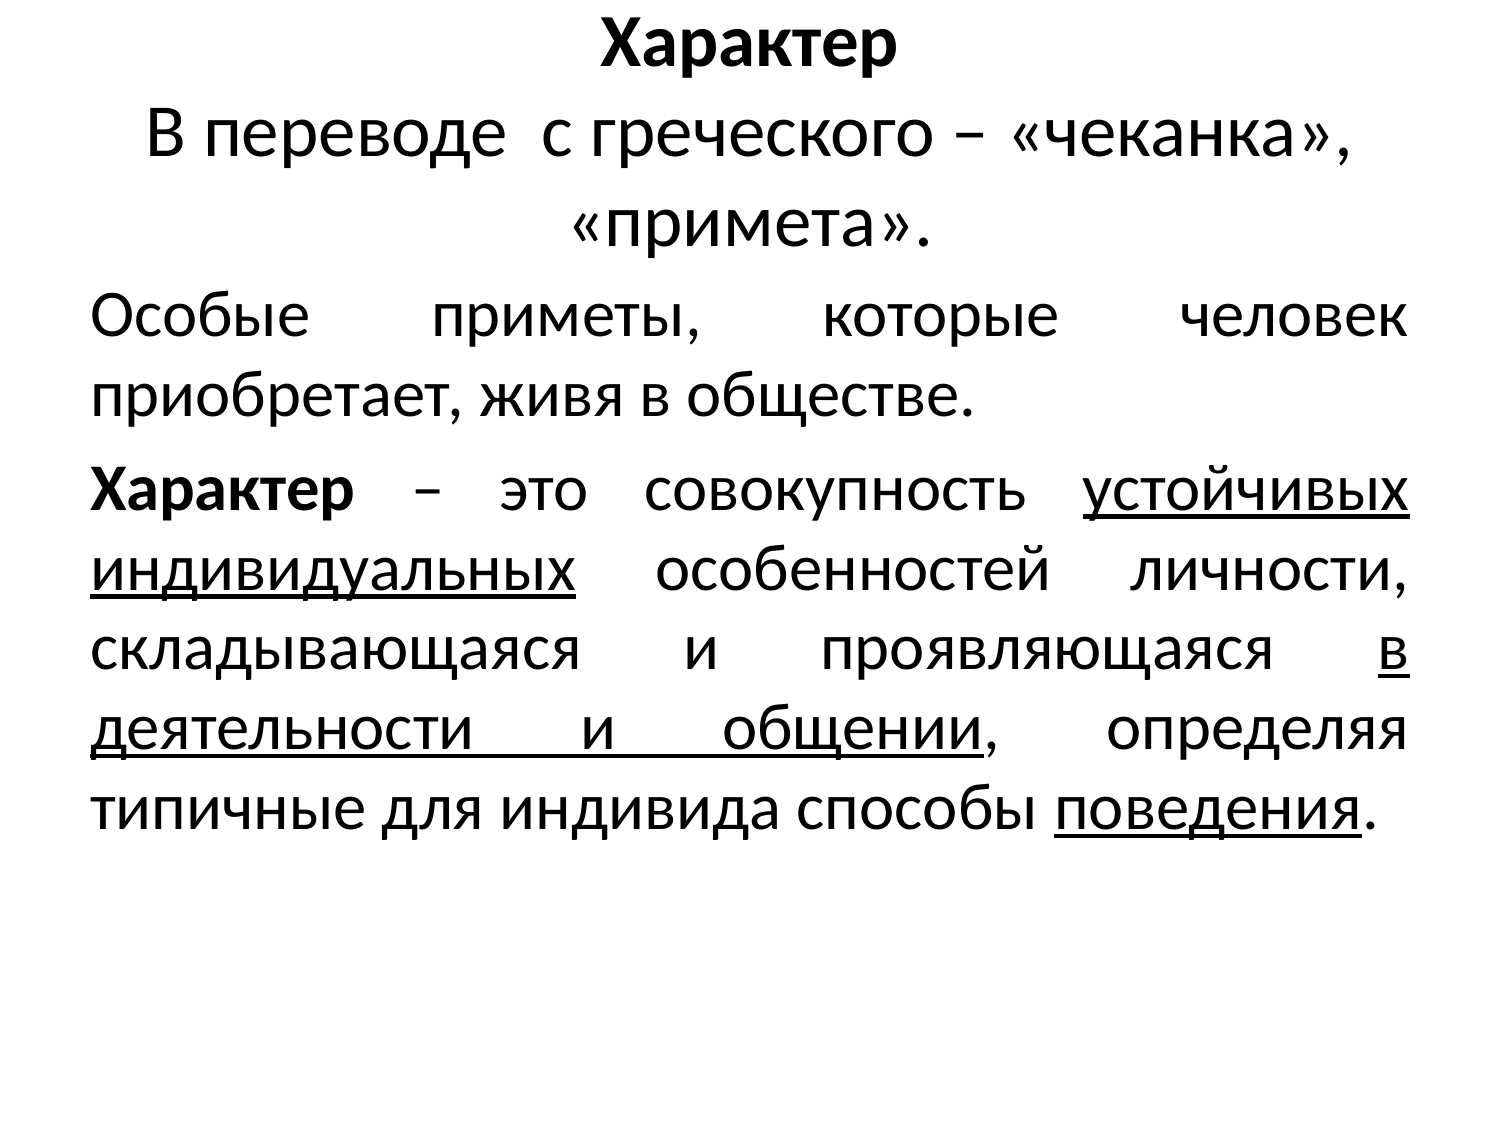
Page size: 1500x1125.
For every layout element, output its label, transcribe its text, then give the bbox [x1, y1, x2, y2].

title Характер В переводе с греческого – «чеканка», «примета». [75, 45, 1425, 209]
list Особые приметы, которые человек приобретает, живя в обществе. Характер – это совокупность устойчивых индивидуальных особенностей личности, складывающаяся и проявляющаяся в деятельности и общении, определяя типичные для индивида способы поведения. [75, 262, 1425, 1005]
